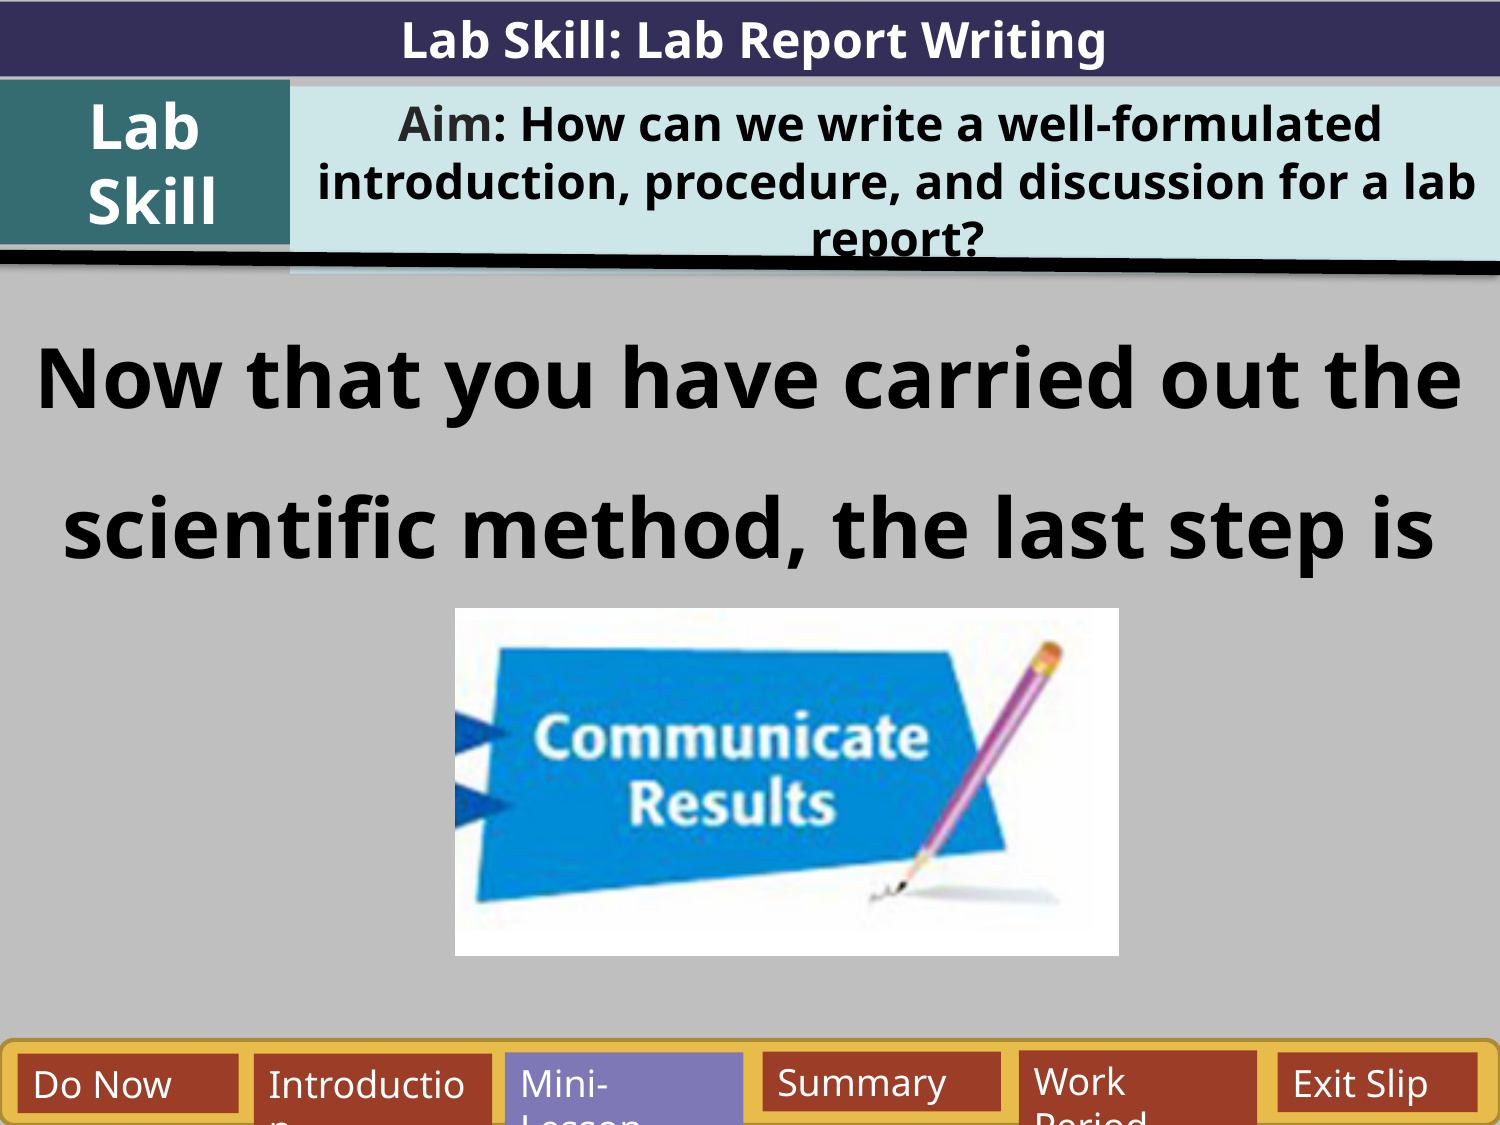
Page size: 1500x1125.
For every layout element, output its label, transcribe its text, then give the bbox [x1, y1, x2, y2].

text_box Aim: How can we write a well-formulated introduction, procedure, and discussion for a lab report? [290, 86, 1500, 256]
picture [455, 608, 1119, 956]
text_box Lab Skill: Lab Report Writing [0, 1, 1500, 77]
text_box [0, 1039, 1500, 1125]
subtitle Now that you have carried out the scientific method, the last step is to…. [0, 277, 1500, 1039]
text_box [0, 256, 1500, 269]
text_box Lab Skill [0, 79, 290, 245]
